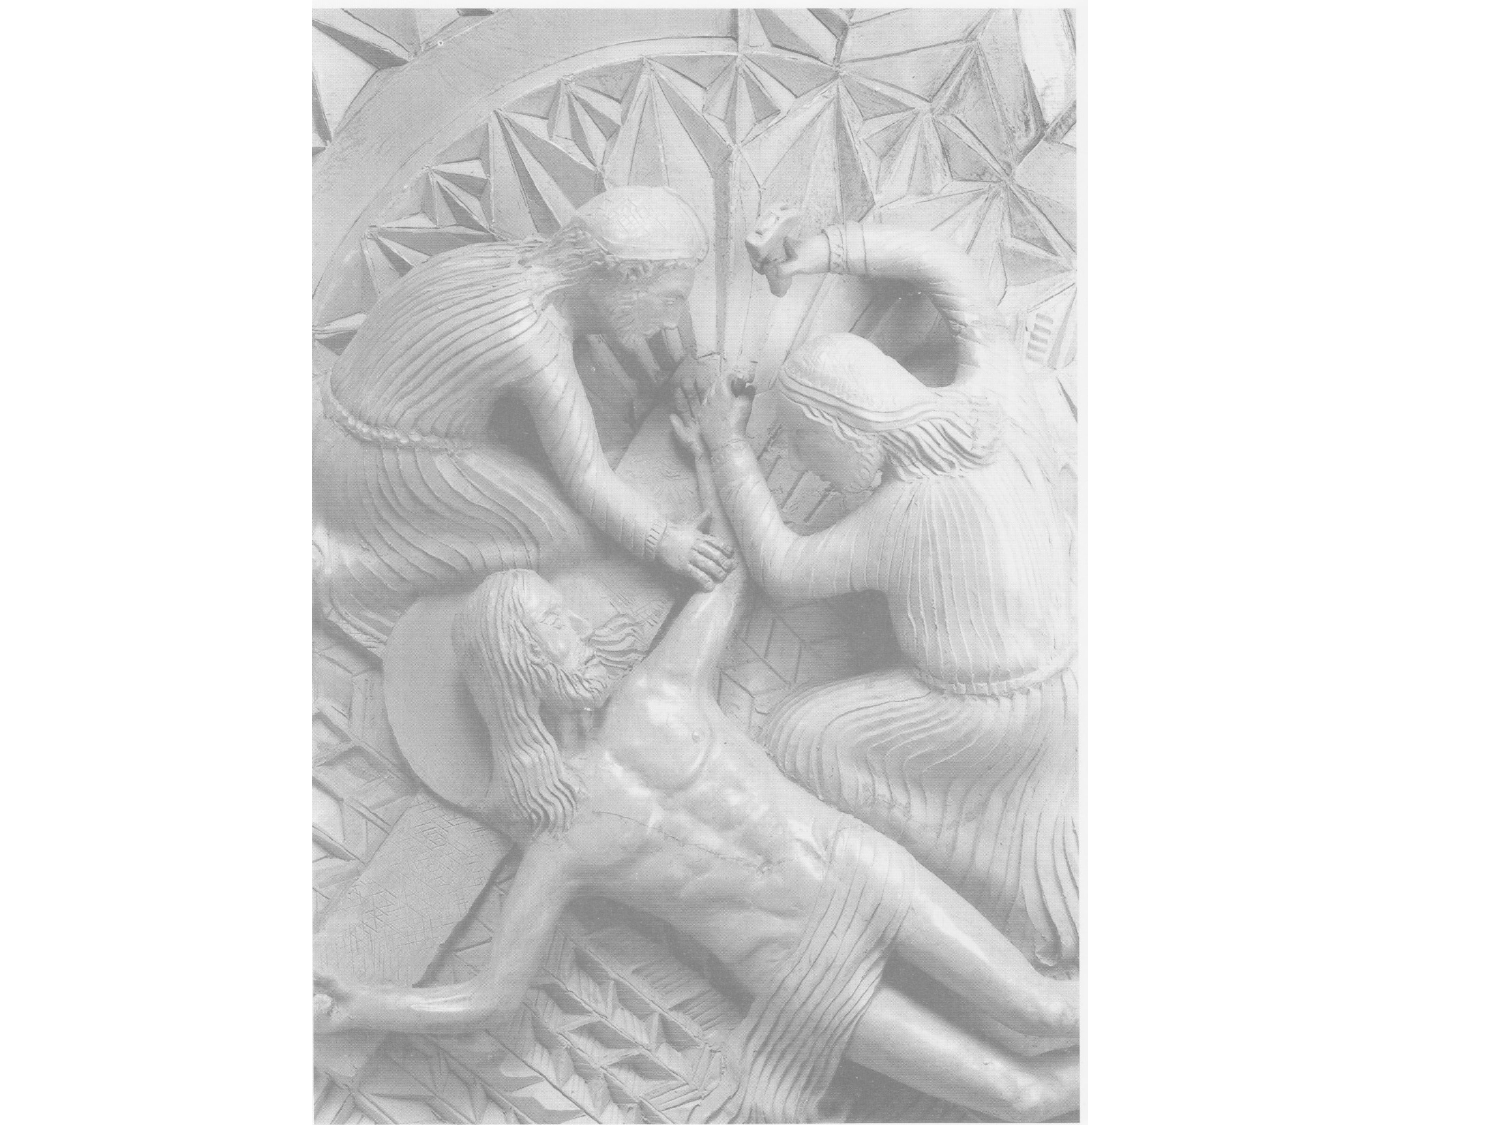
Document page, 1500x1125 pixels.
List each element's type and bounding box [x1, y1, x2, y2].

list [312, 0, 1089, 1125]
